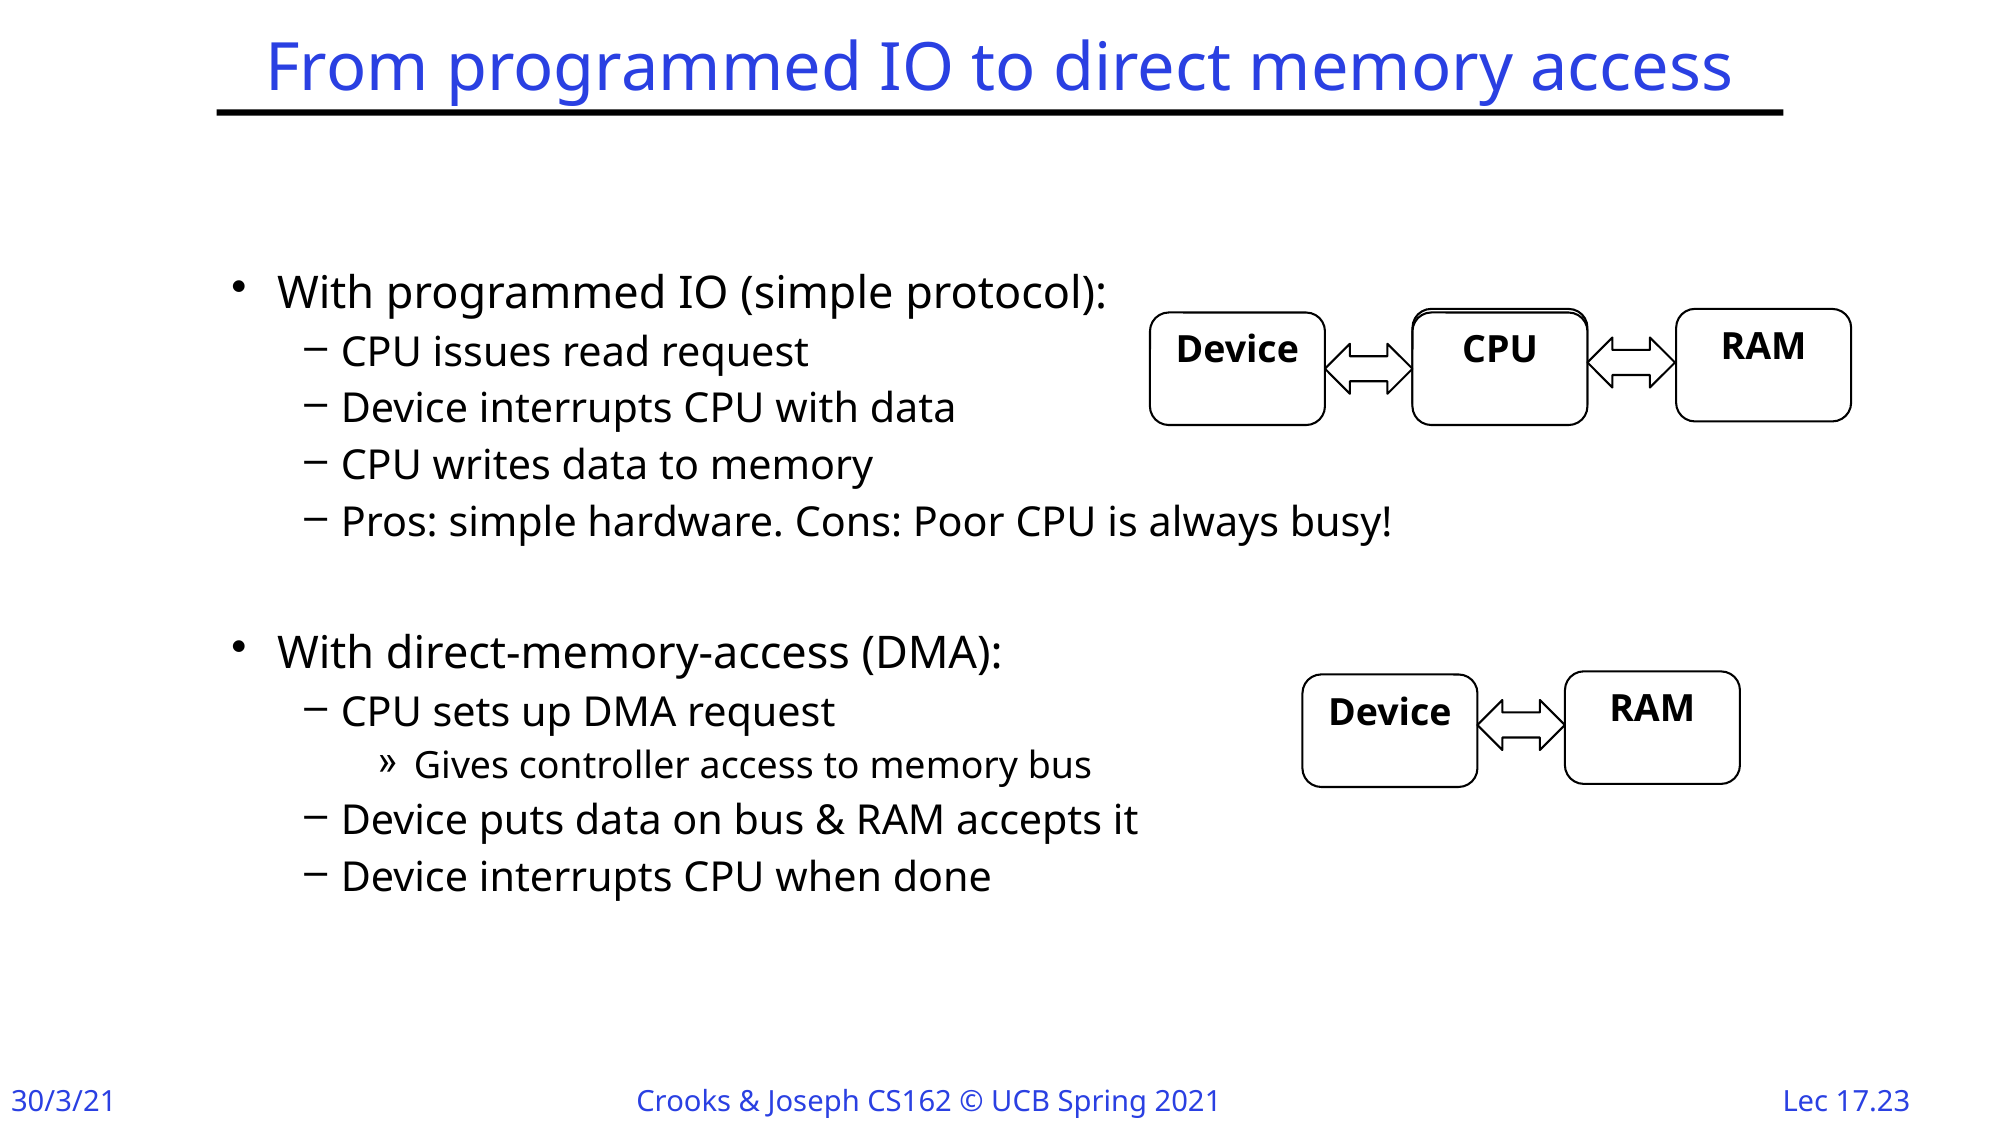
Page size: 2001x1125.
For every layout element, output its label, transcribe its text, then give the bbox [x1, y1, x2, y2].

text_box Device [1302, 674, 1478, 787]
text_box [1477, 699, 1565, 751]
text_box RAM [1676, 308, 1852, 422]
text_box [1587, 337, 1675, 388]
text_box Device [1149, 312, 1325, 426]
title From programmed IO to direct memory access [216, 24, 1784, 113]
text_box RAM [1564, 671, 1740, 784]
text_box [1324, 343, 1413, 394]
text_box CPU [1412, 308, 1588, 327]
list With programmed IO (simple protocol): CPU issues read request Device interrupts CPU with data CPU writes data to memory Pros: simple hardware. Cons: Poor CPU is always busy! With direct-memory-access (DMA): CPU sets up DMA request Gives controller access to memory bus Device puts data on bus & RAM accepts it Device interrupts CPU when done [216, 262, 1950, 913]
text_box CPU [1412, 312, 1588, 426]
